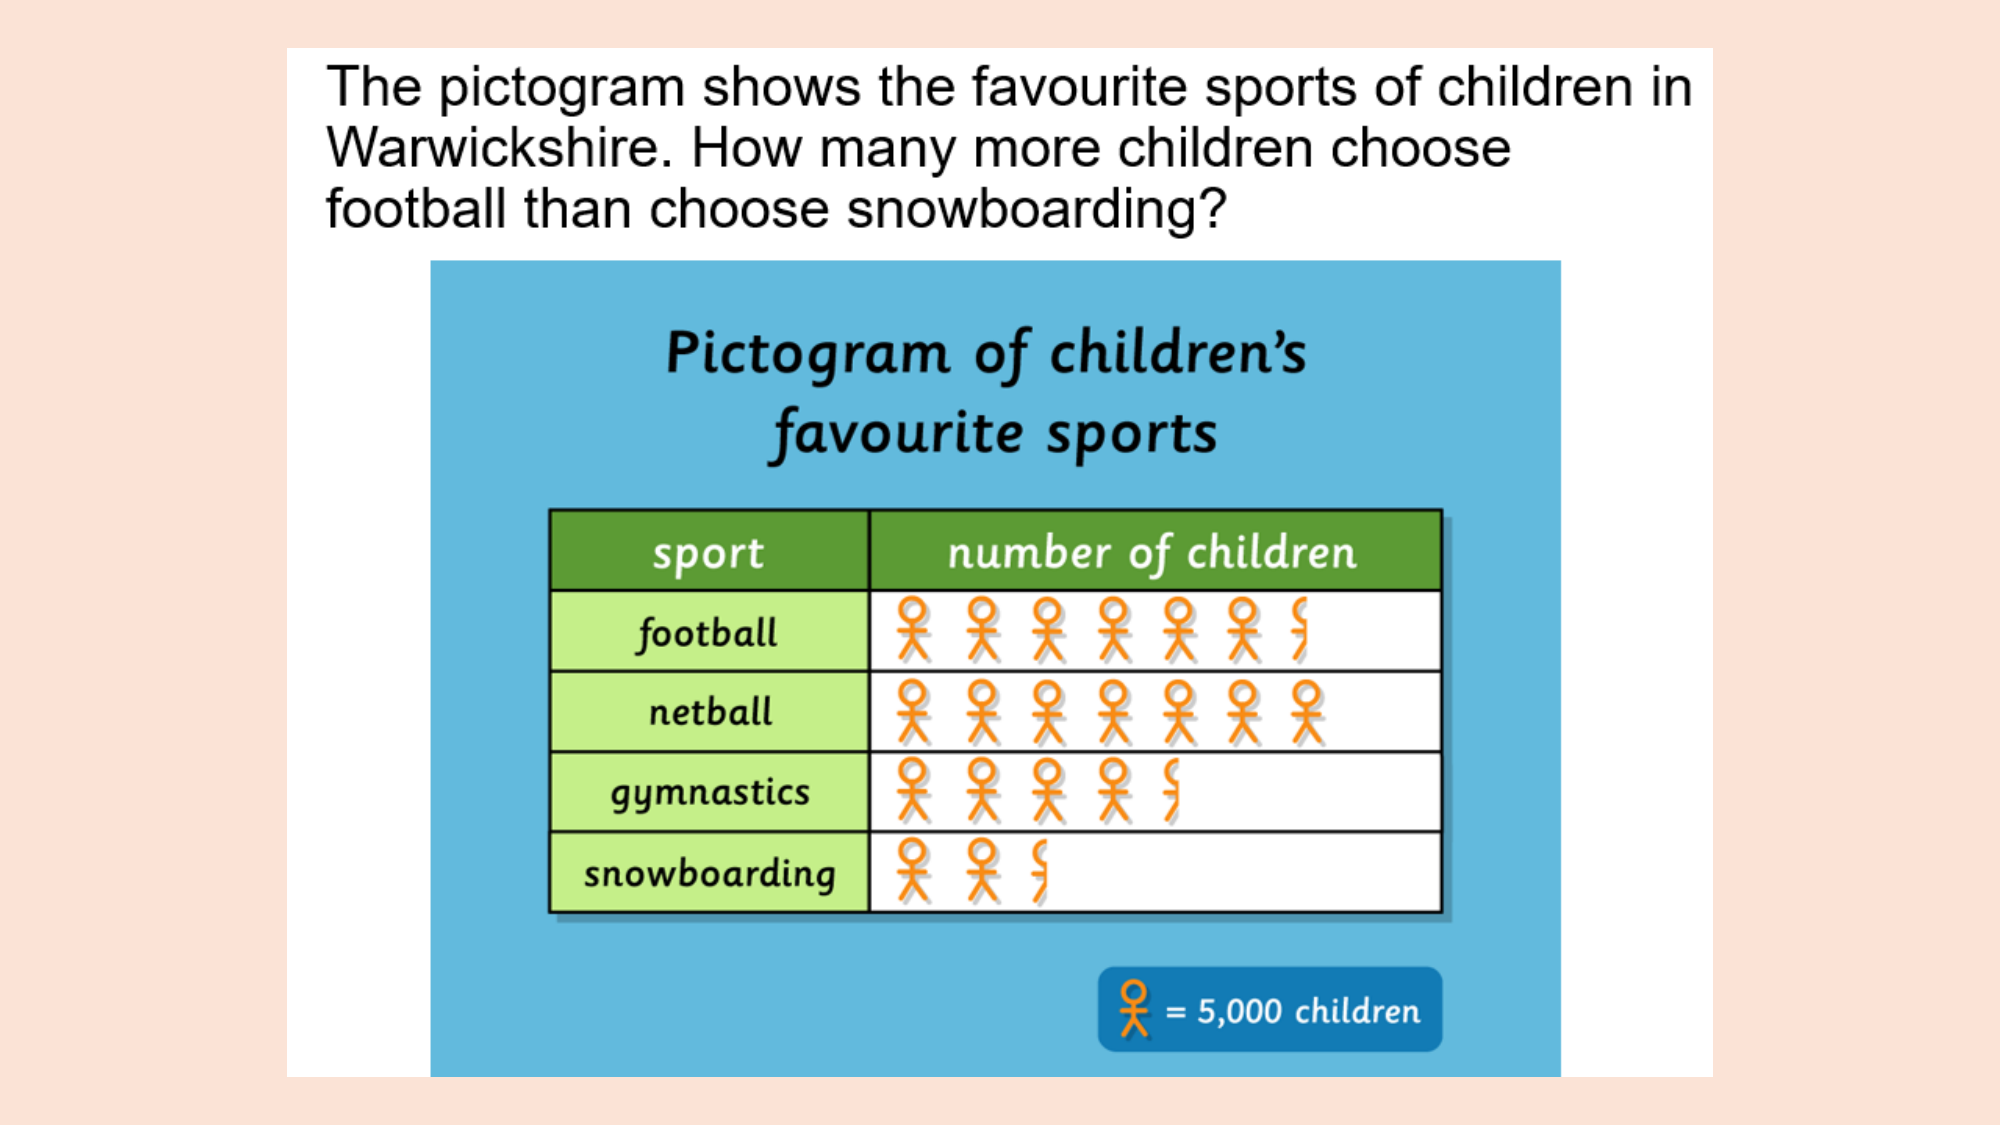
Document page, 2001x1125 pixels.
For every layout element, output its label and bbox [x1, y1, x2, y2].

picture [286, 47, 1713, 1077]
